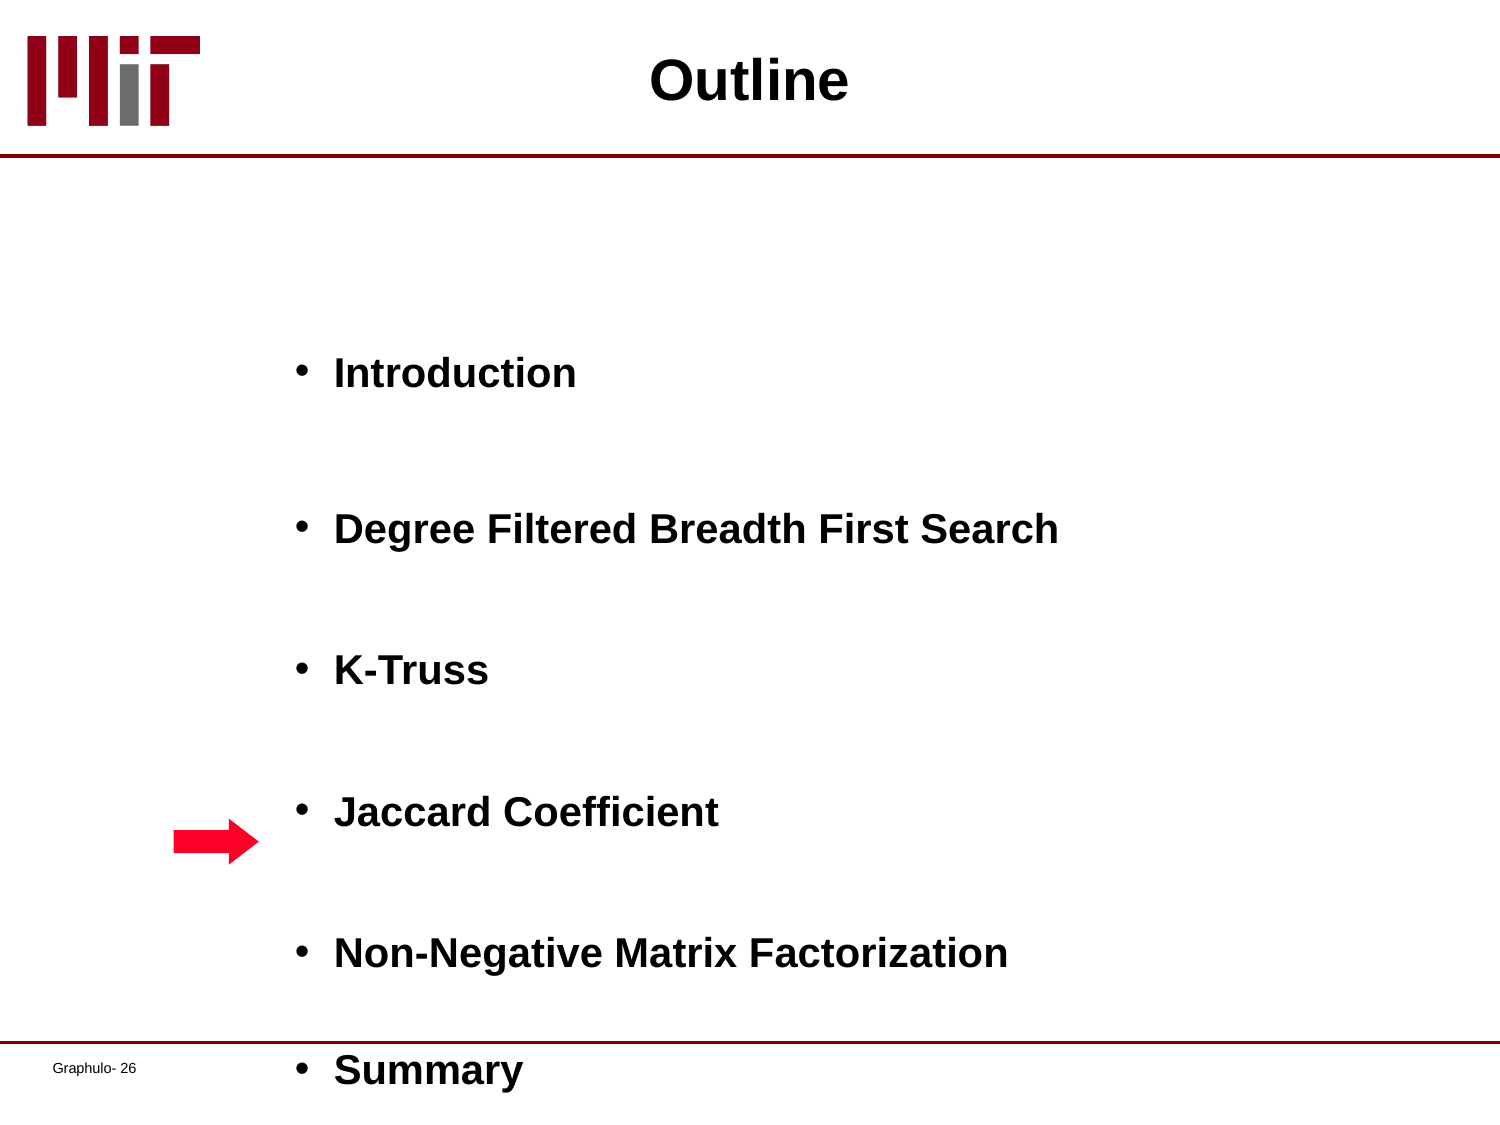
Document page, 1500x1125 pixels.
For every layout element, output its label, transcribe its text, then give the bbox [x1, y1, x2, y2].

title Outline [154, 16, 1346, 151]
text_box [173, 818, 259, 865]
list Introduction Degree Filtered Breadth First Search K-Truss Jaccard Coefficient Non-Negative Matrix Factorization Summary [279, 328, 1422, 1005]
picture [23, 31, 154, 134]
